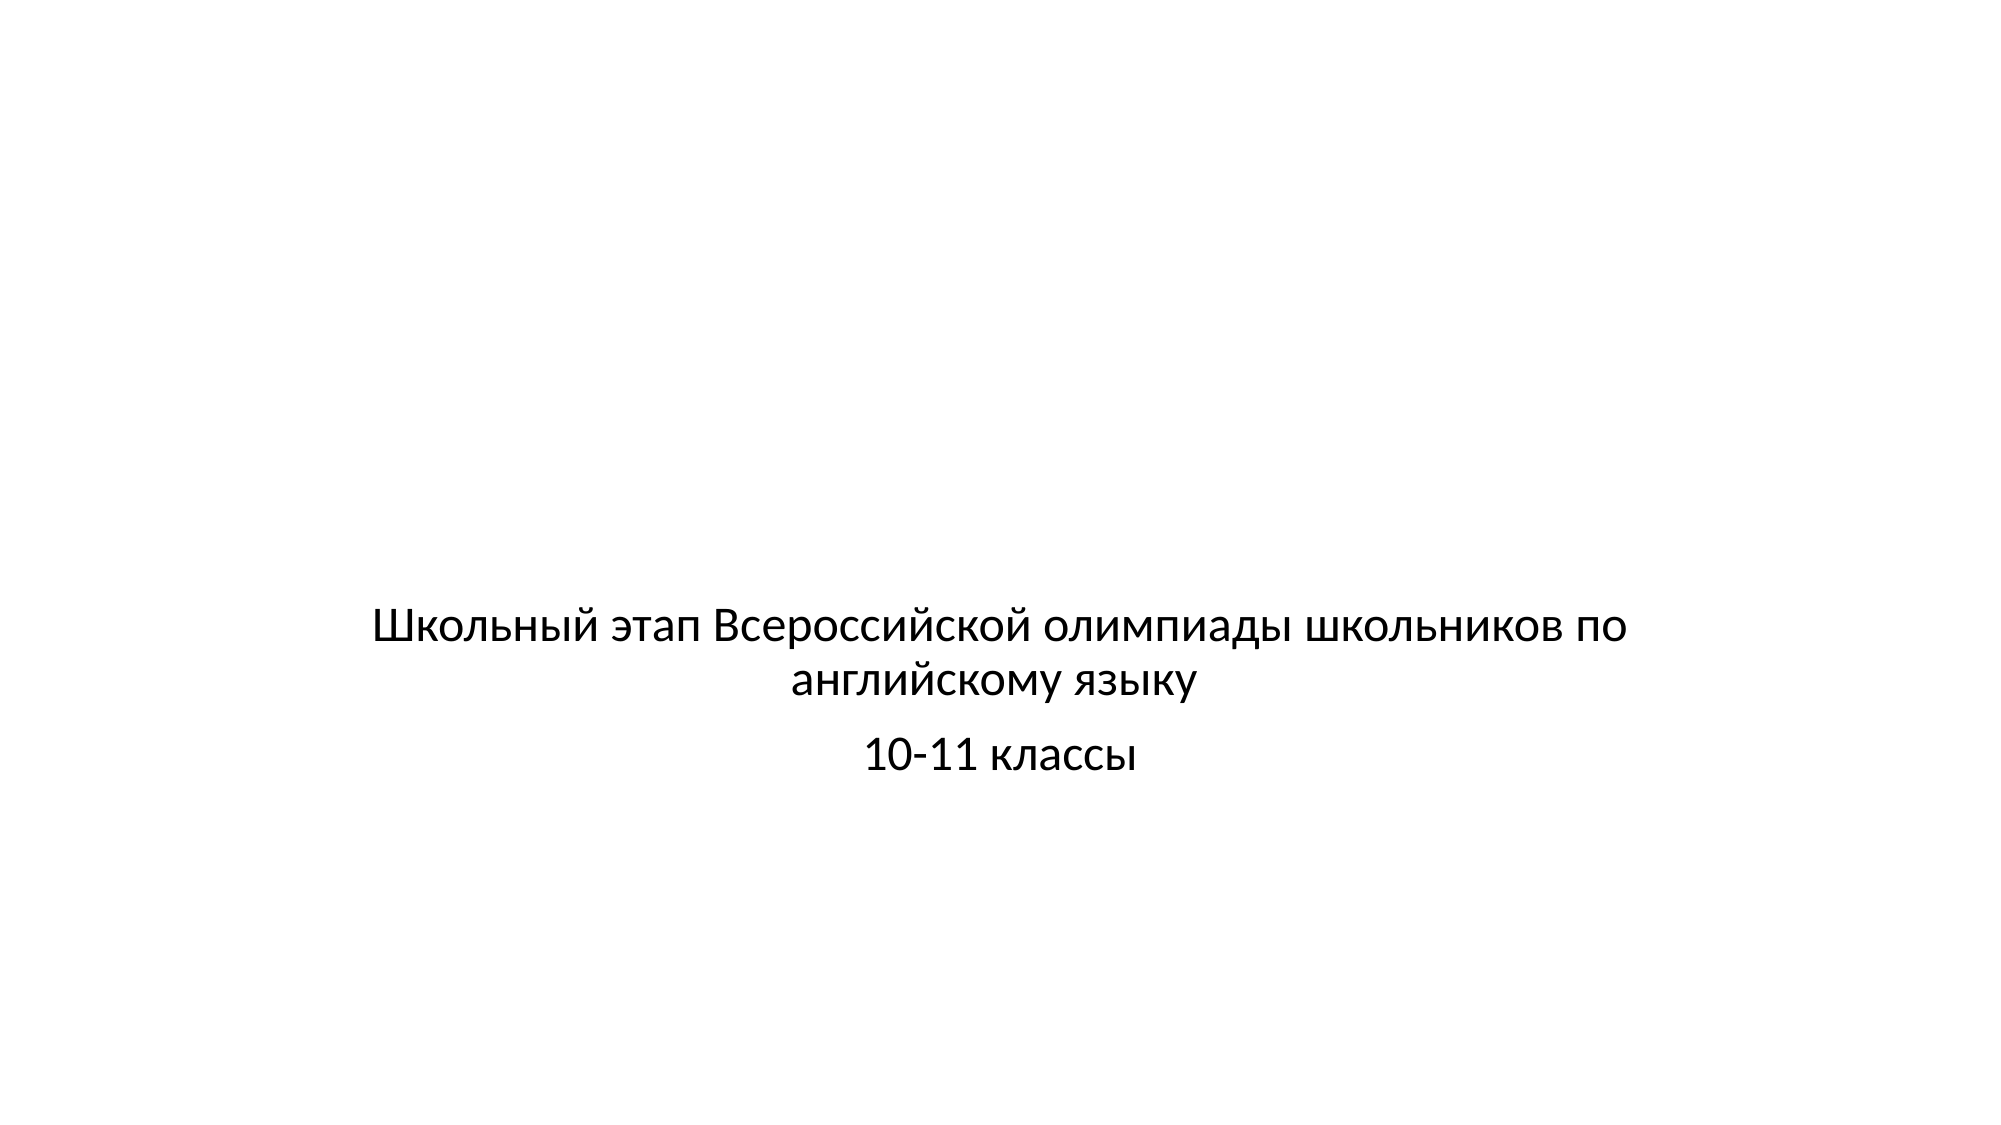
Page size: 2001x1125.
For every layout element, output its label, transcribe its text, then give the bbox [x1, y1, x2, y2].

subtitle Школьный этап Всероссийской олимпиады школьников по английскому языку 10-11 классы [249, 590, 1750, 863]
